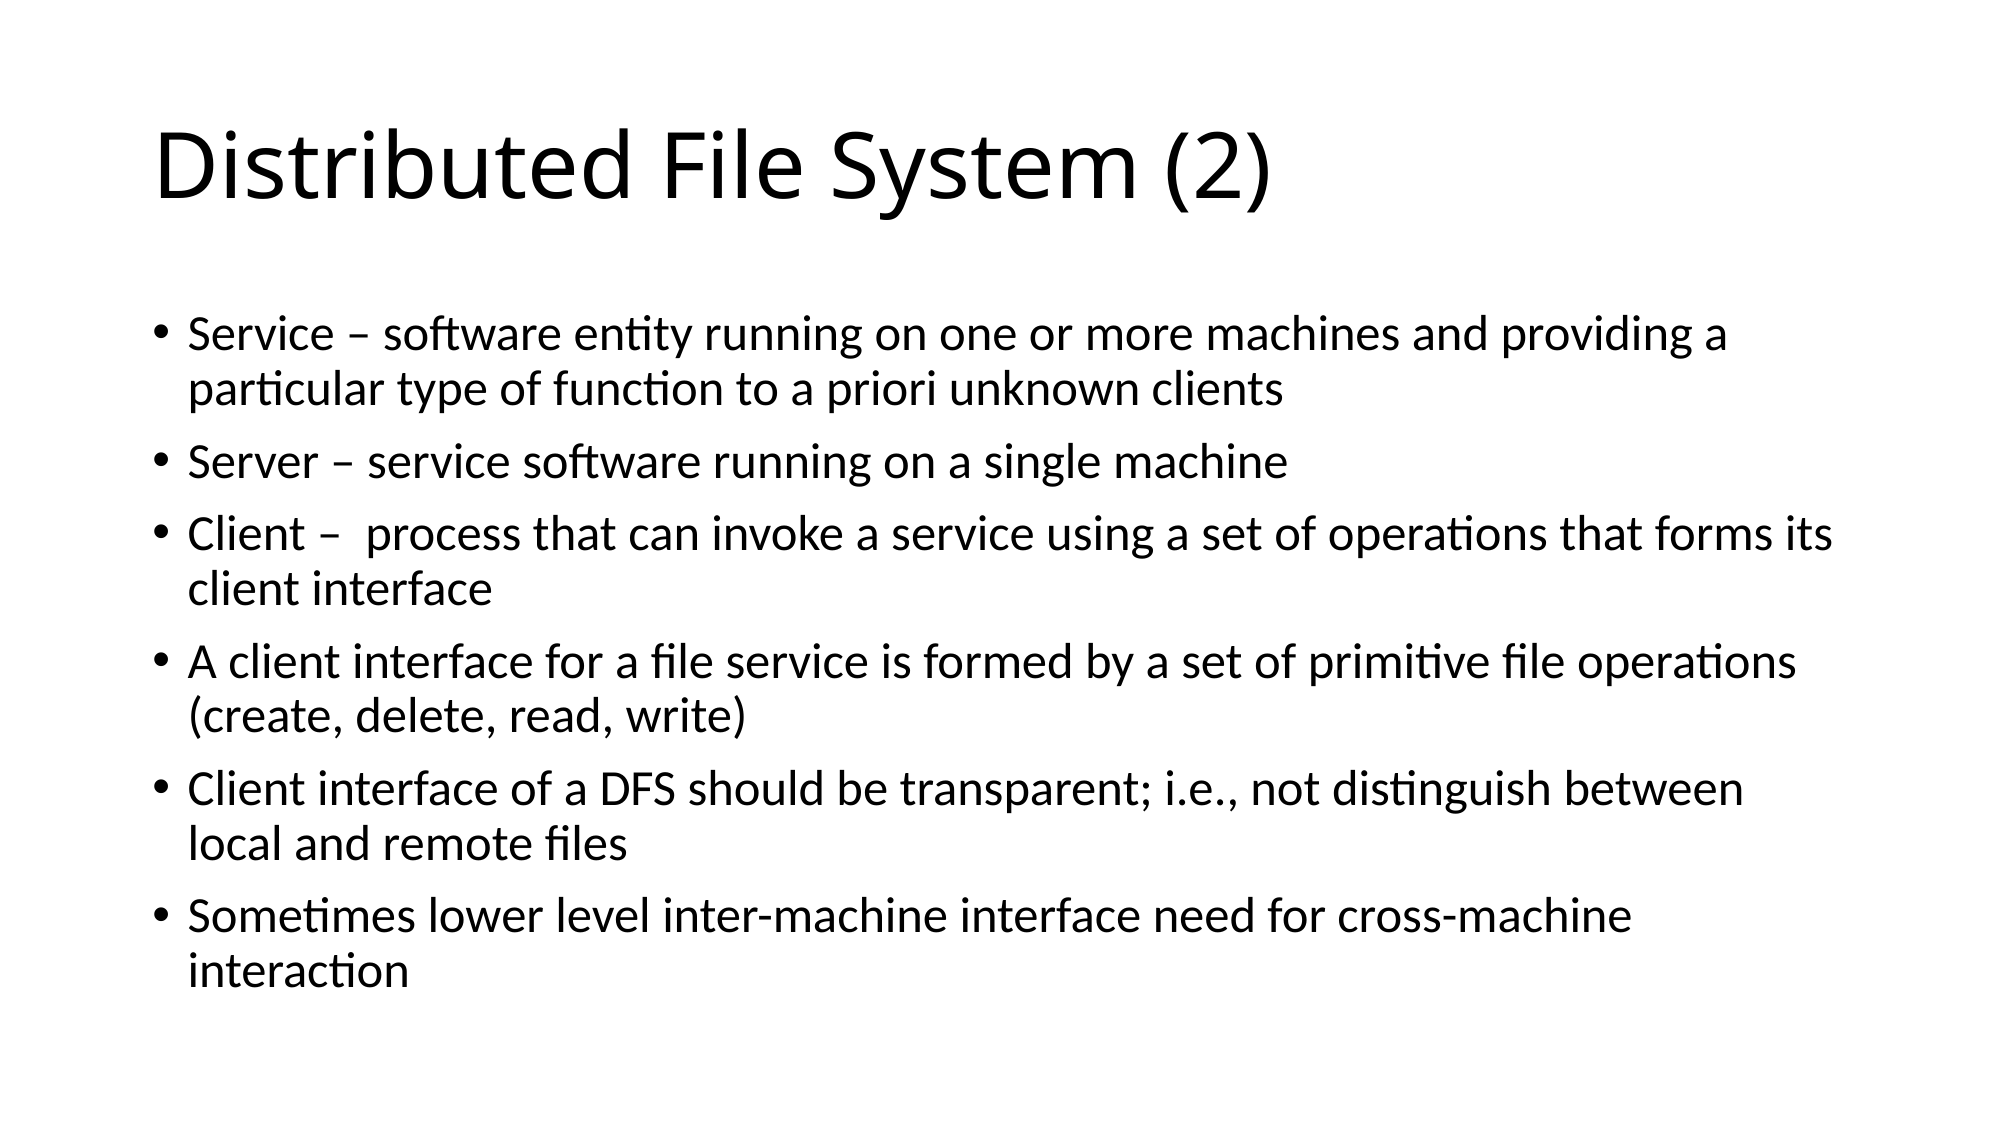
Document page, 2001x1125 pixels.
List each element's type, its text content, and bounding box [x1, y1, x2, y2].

list Service – software entity running on one or more machines and providing a particular type of function to a priori unknown clients Server – service software running on a single machine Client – process that can invoke a service using a set of operations that forms its client interface A client interface for a file service is formed by a set of primitive file operations (create, delete, read, write) Client interface of a DFS should be transparent; i.e., not distinguish between local and remote files Sometimes lower level inter-machine interface need for cross-machine interaction [137, 299, 1863, 1014]
title Distributed File System (2) [137, 59, 1863, 278]
